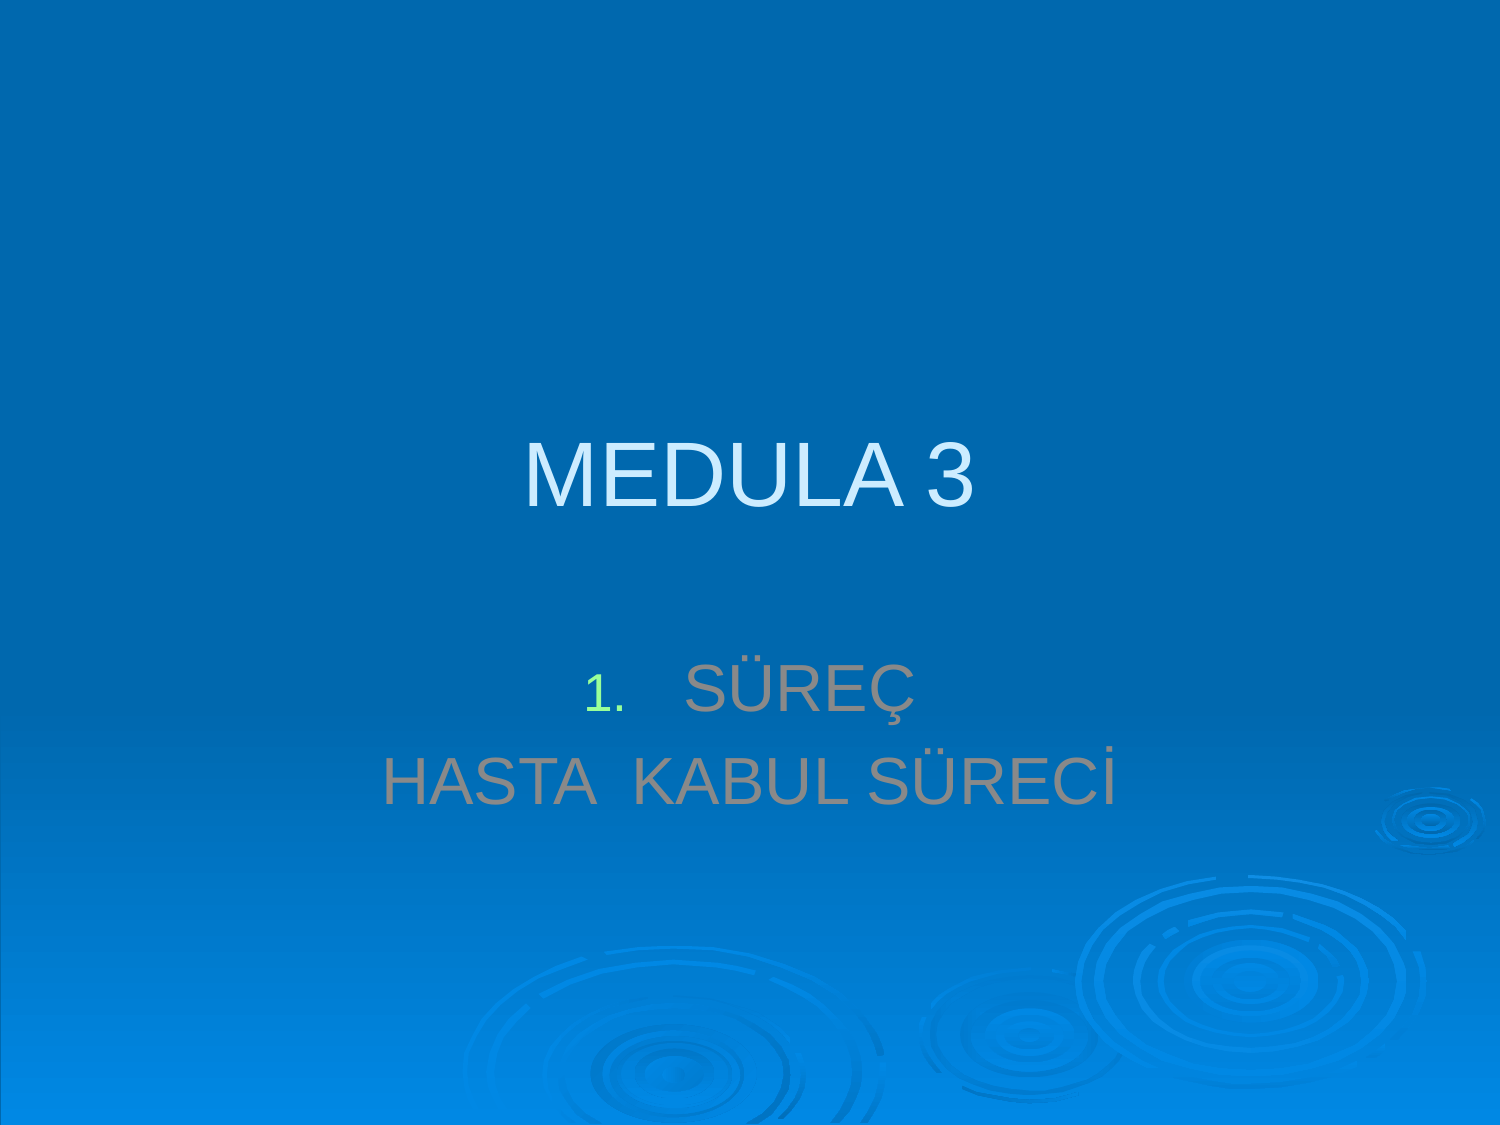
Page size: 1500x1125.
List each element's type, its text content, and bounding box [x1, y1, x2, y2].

subtitle SÜREÇ HASTA KABUL SÜRECİ [224, 637, 1276, 926]
title MEDULA 3 [112, 349, 1388, 591]
